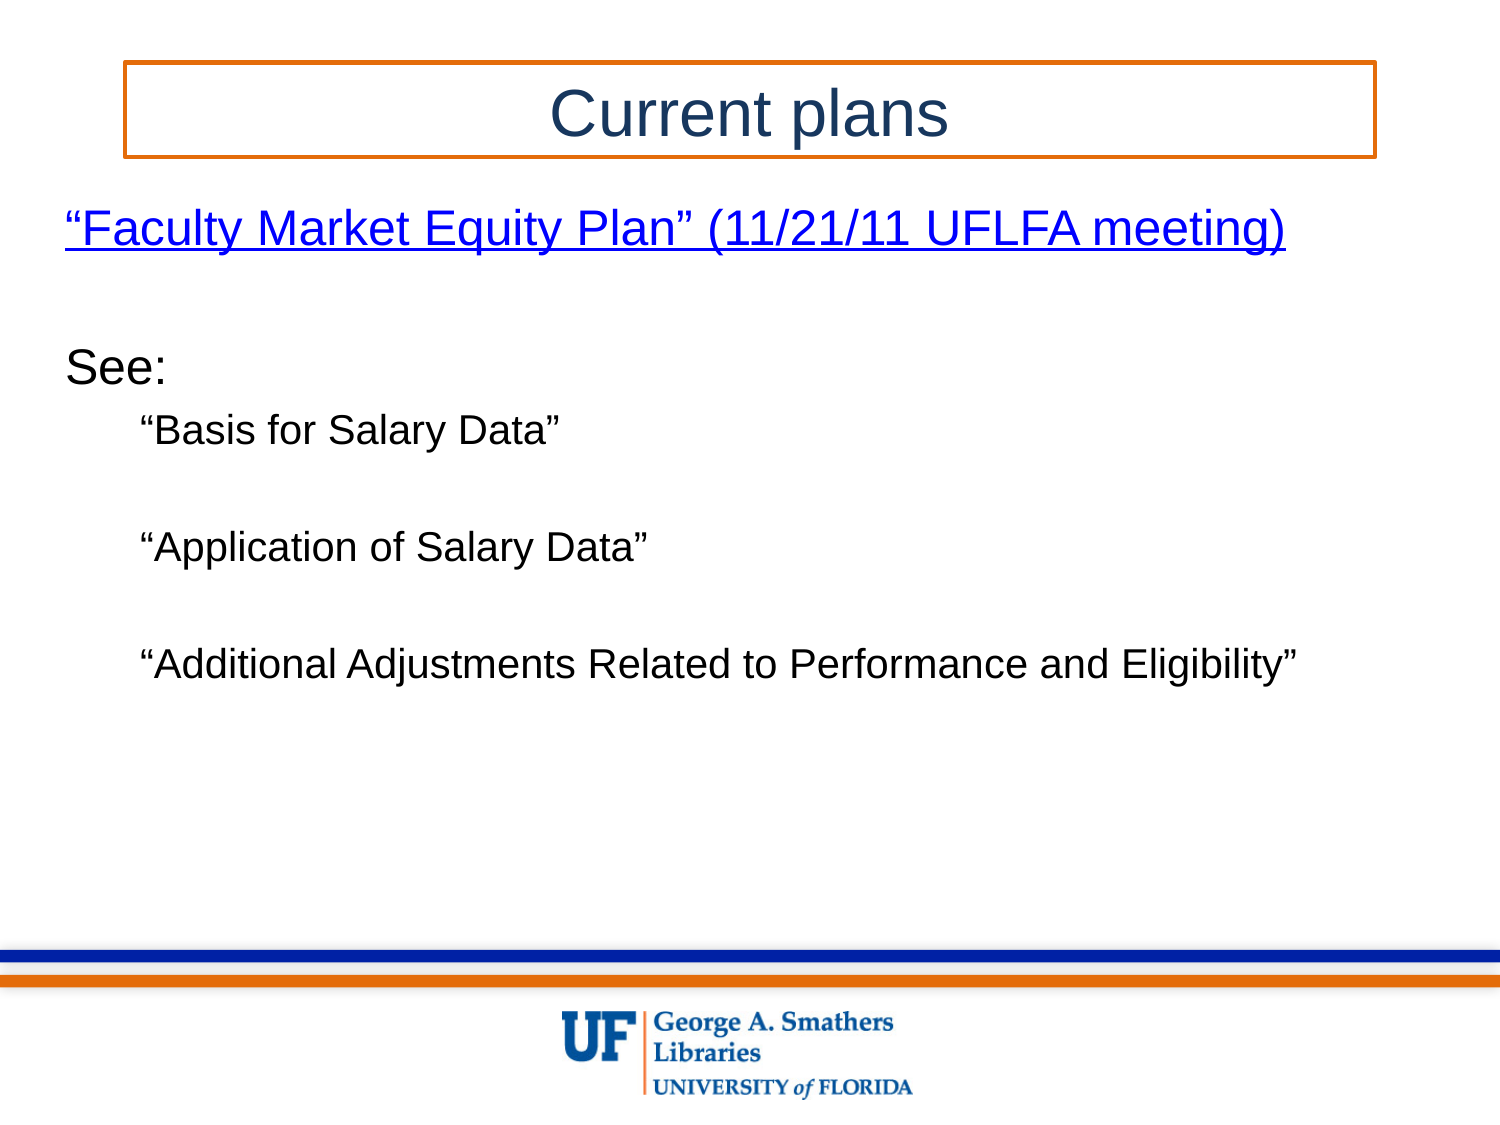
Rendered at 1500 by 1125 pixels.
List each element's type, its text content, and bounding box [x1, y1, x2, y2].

picture [562, 1011, 913, 1101]
text_box [0, 973, 1500, 989]
text_box [0, 948, 1500, 965]
text_box Current plans [125, 62, 1375, 158]
subtitle “Faculty Market Equity Plan” (11/21/11 UFLFA meeting) See: “Basis for Salary Data” “Application of Salary Data” “Additional Adjustments Related to Performance and Eligibility” [50, 187, 1425, 788]
